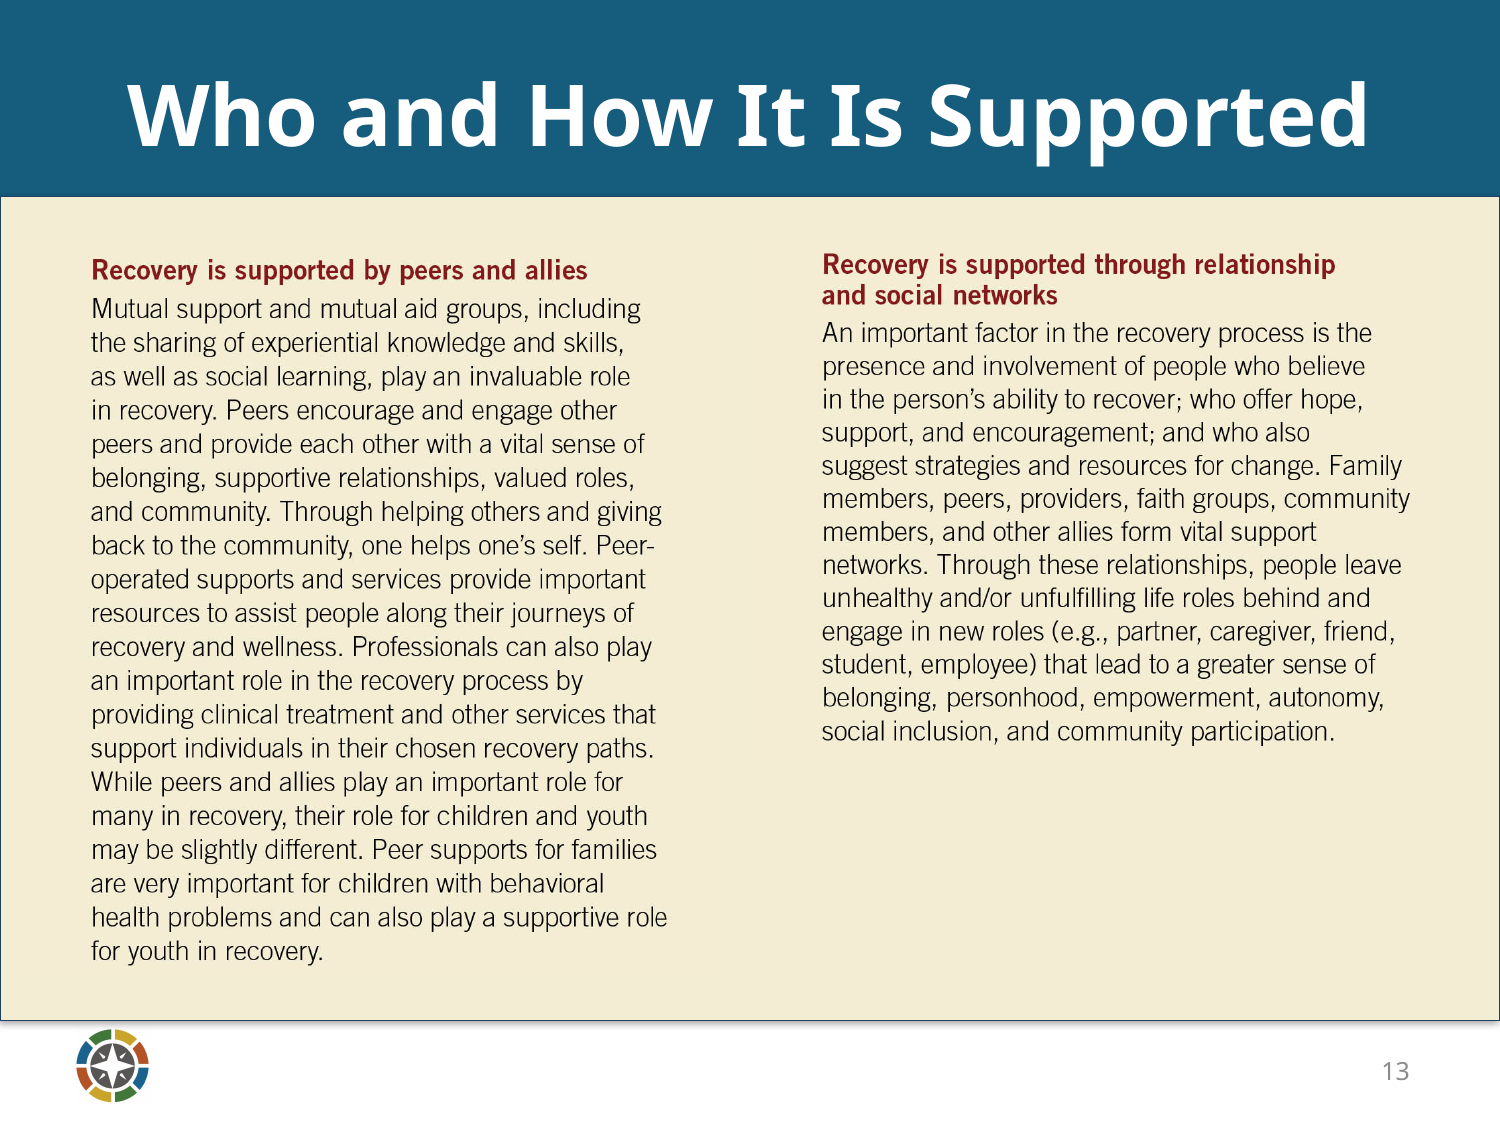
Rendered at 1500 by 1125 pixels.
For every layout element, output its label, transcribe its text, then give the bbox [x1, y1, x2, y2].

picture [19, 237, 716, 979]
picture [749, 237, 1446, 762]
picture [75, 1026, 152, 1105]
title Who and How It Is Supported [0, 0, 1500, 195]
slide_number 13 [1074, 1042, 1425, 1103]
text_box [0, 196, 1500, 1021]
